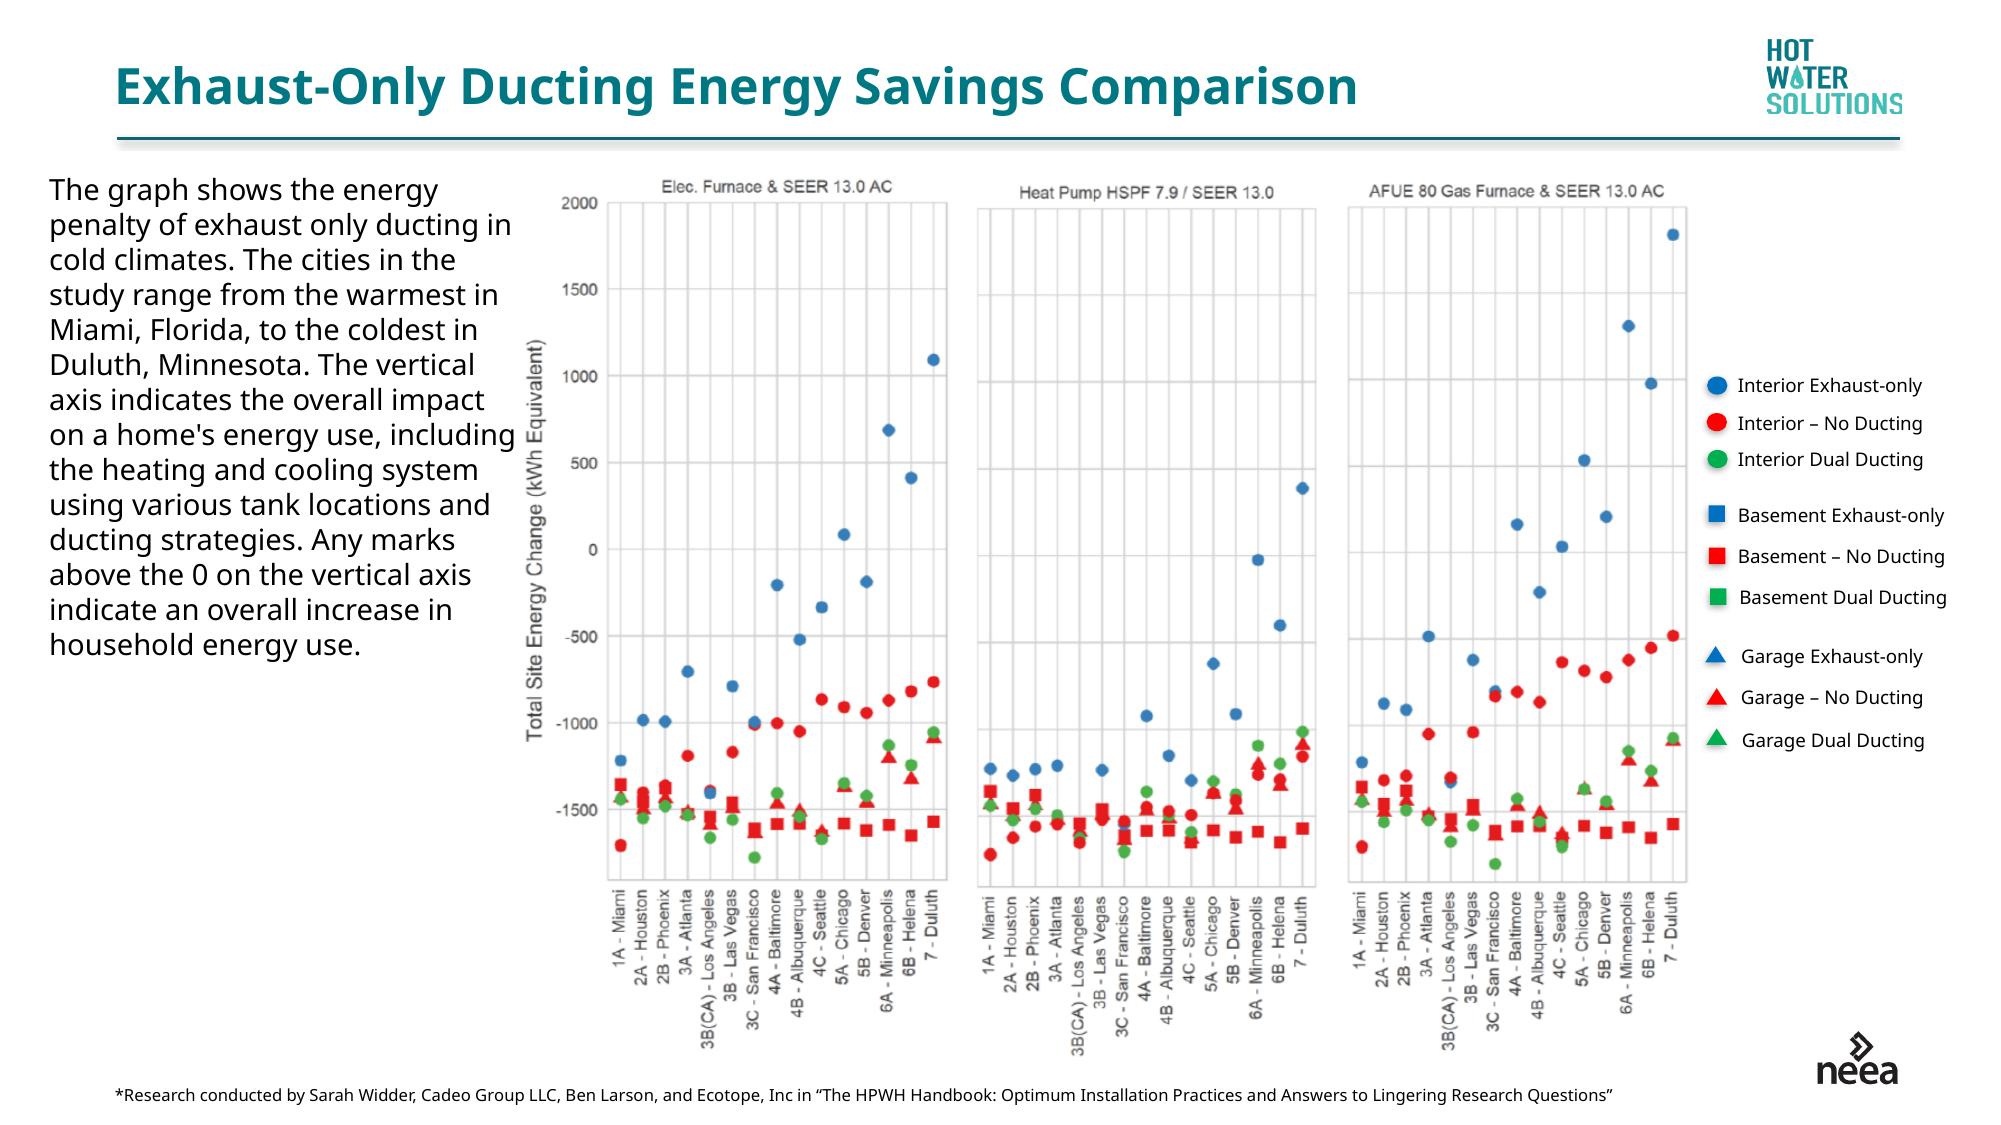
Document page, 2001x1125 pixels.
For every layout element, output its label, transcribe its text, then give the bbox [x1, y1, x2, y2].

picture [493, 163, 1704, 1071]
text_box The graph shows the energy penalty of exhaust only ducting in cold climates. The cities in the study range from the warmest in Miami, Florida, to the coldest in Duluth, Minnesota. The vertical axis indicates the overall impact on a home's energy use, including the heating and cooling system using various tank locations and ducting strategies. Any marks above the 0 on the vertical axis indicate an overall increase in household energy use. [34, 164, 491, 669]
picture [1808, 1020, 1907, 1095]
title Exhaust-Only Ducting Energy Savings Comparison [99, 45, 1684, 125]
text_box *Research conducted by Sarah Widder, Cadeo Group LLC, Ben Larson, and Ecotope, Inc in “The HPWH Handbook: Optimum Installation Practices and Answers to Lingering Research Questions” [99, 1076, 1814, 1113]
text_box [1704, 365, 2000, 759]
